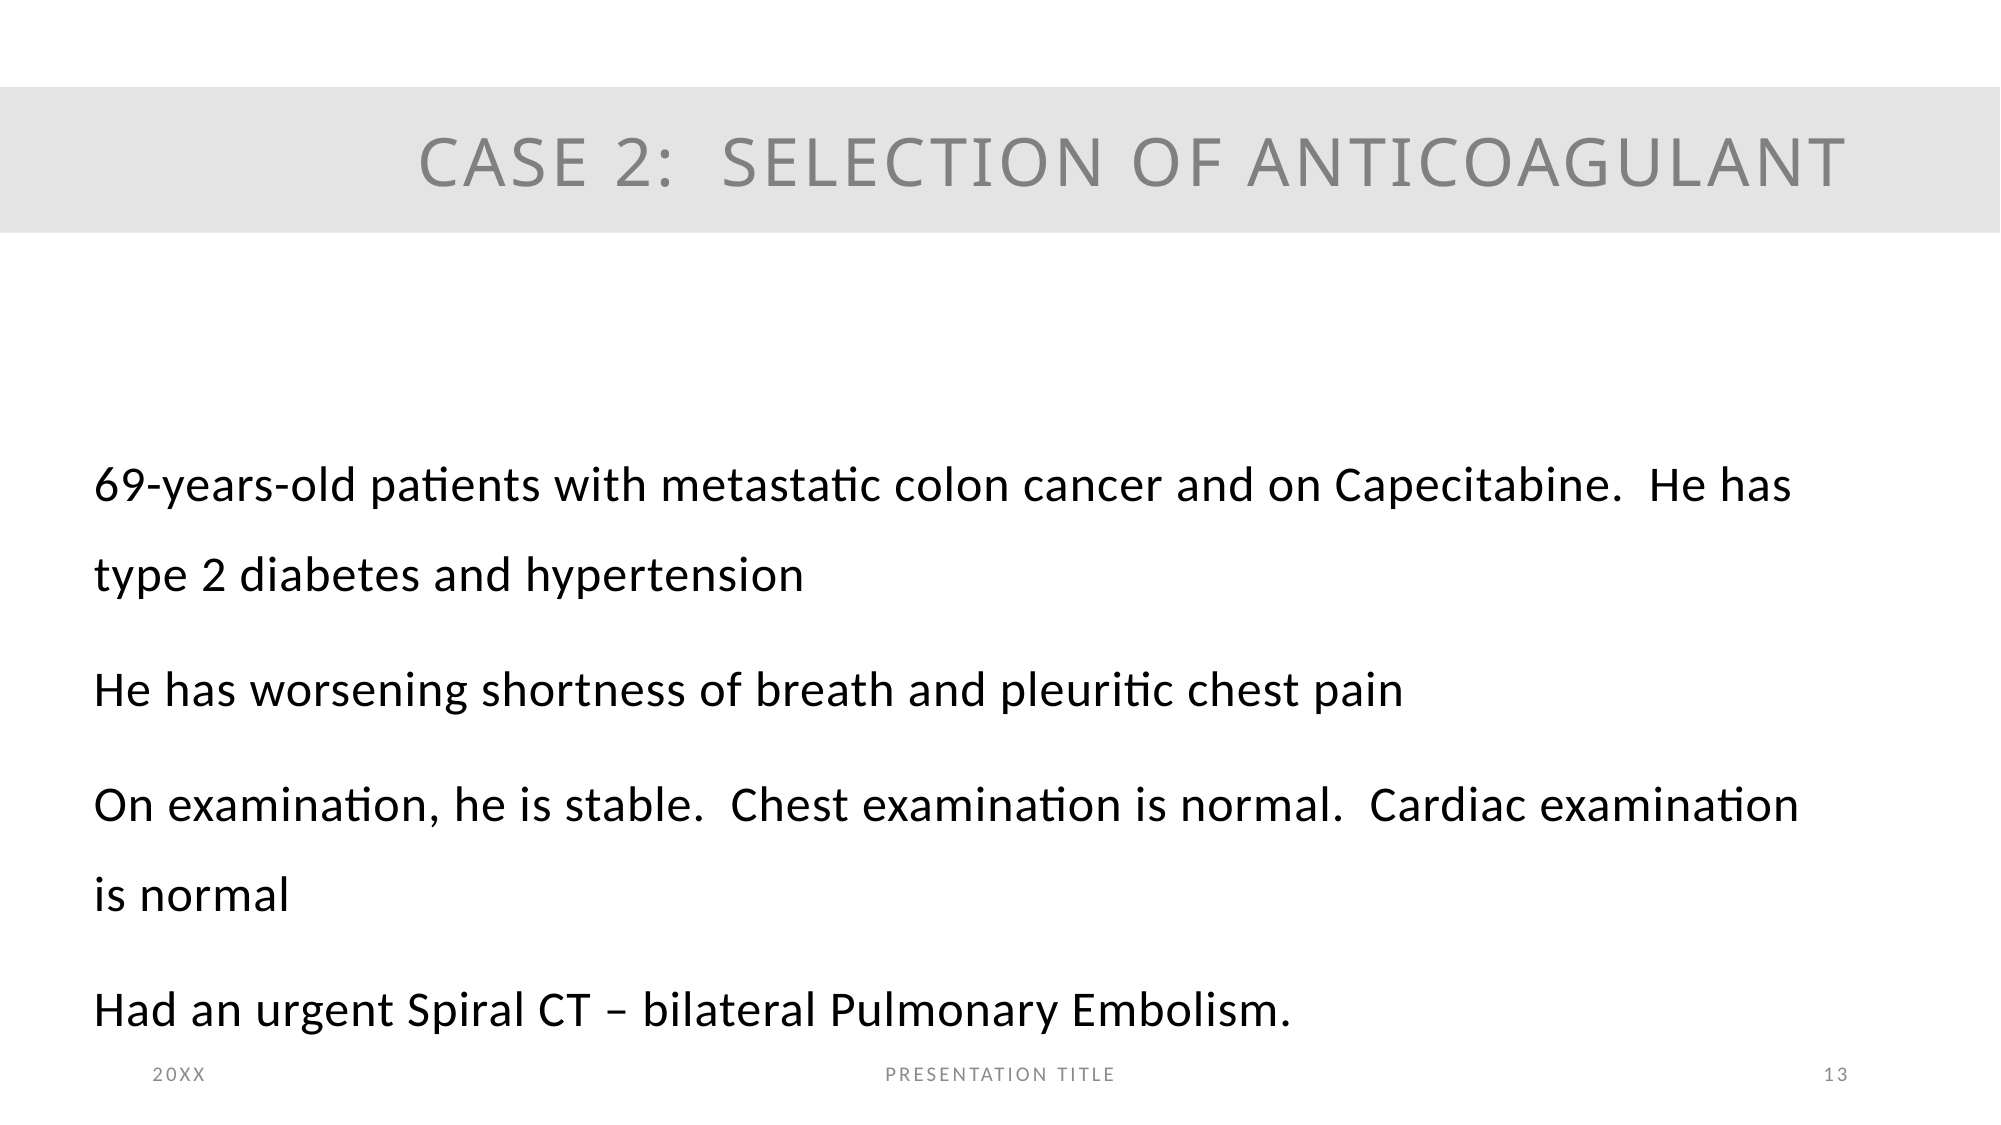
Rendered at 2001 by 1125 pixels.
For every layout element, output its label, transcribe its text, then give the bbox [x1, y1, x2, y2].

title Case 2: Selection of Anticoagulant [137, 105, 1863, 225]
footer PRESENTATION TITLE [662, 1042, 1338, 1103]
list 69-years-old patients with metastatic colon cancer and on Capecitabine. He has type 2 diabetes and hypertension He has worsening shortness of breath and pleuritic chest pain On examination, he is stable. Chest examination is normal. Cardiac examination is normal Had an urgent Spiral CT – bilateral Pulmonary Embolism. [79, 414, 1849, 960]
slide_number 20XX [137, 1042, 588, 1103]
slide_number 13 [1412, 1042, 1863, 1103]
